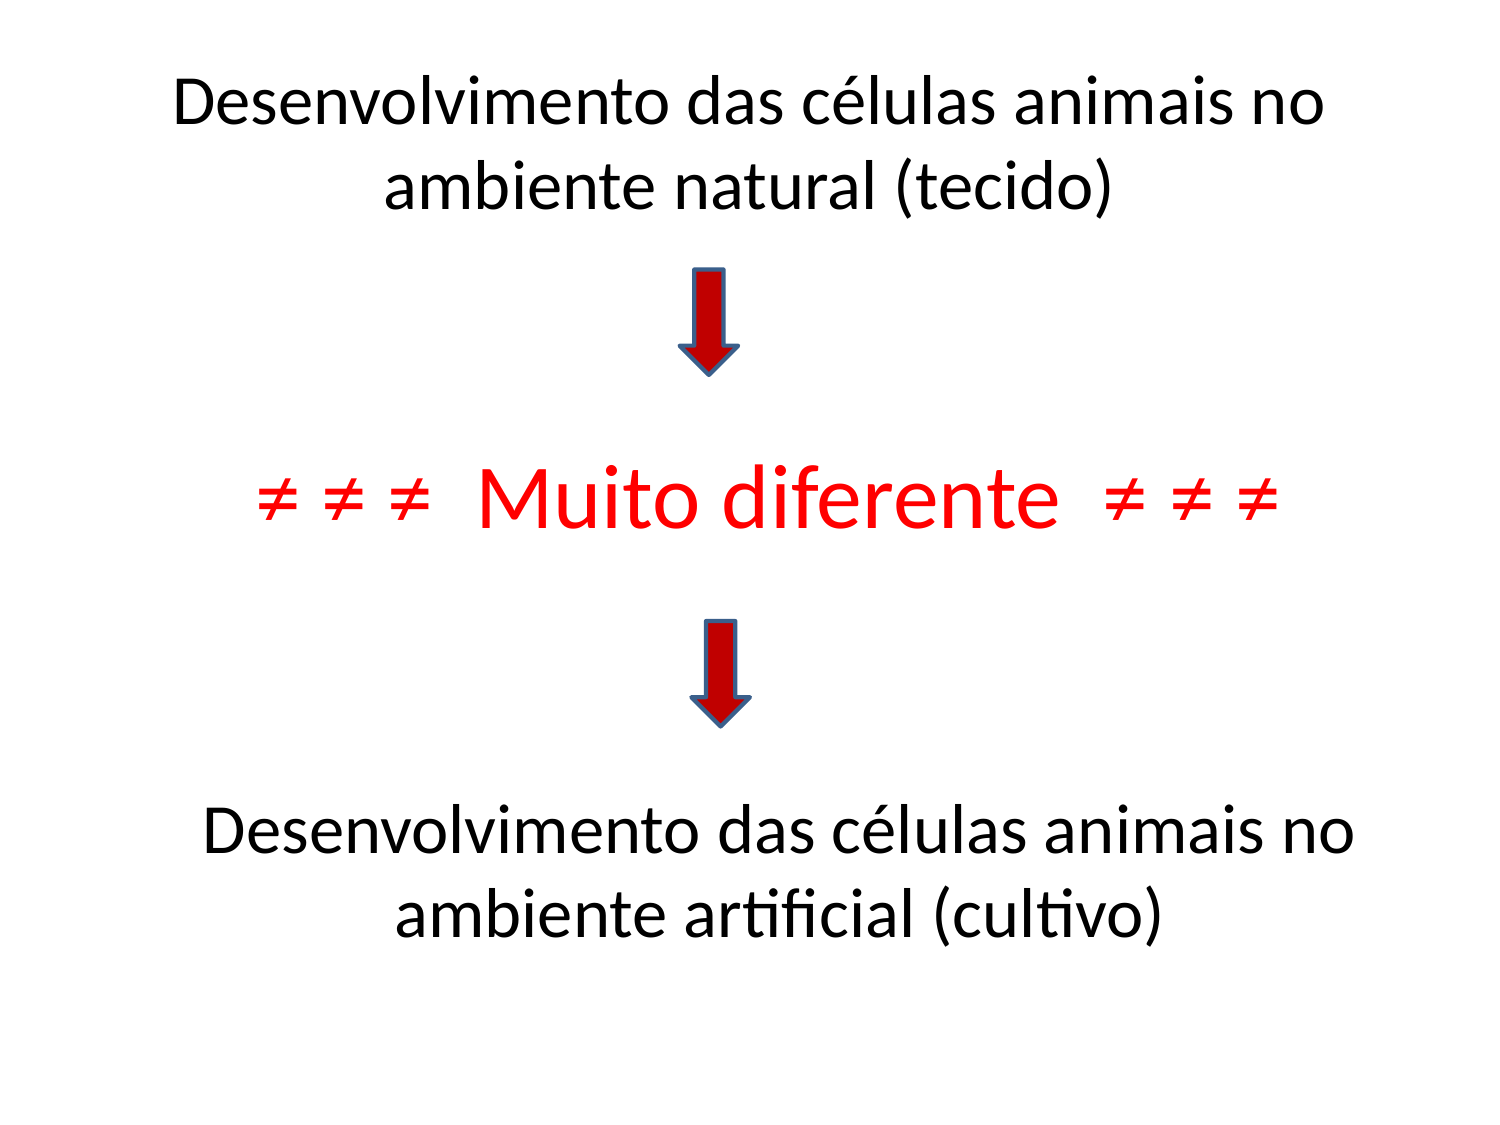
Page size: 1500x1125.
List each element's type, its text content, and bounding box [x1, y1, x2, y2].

text_box [689, 618, 752, 729]
text_box [677, 267, 741, 378]
title Desenvolvimento das células animais no ambiente natural (tecido) [75, 45, 1425, 233]
text_box Desenvolvimento das células animais no ambiente artificial (cultivo) [105, 773, 1456, 961]
text_box ≠ ≠ ≠ Muito diferente ≠ ≠ ≠ [93, 398, 1444, 586]
